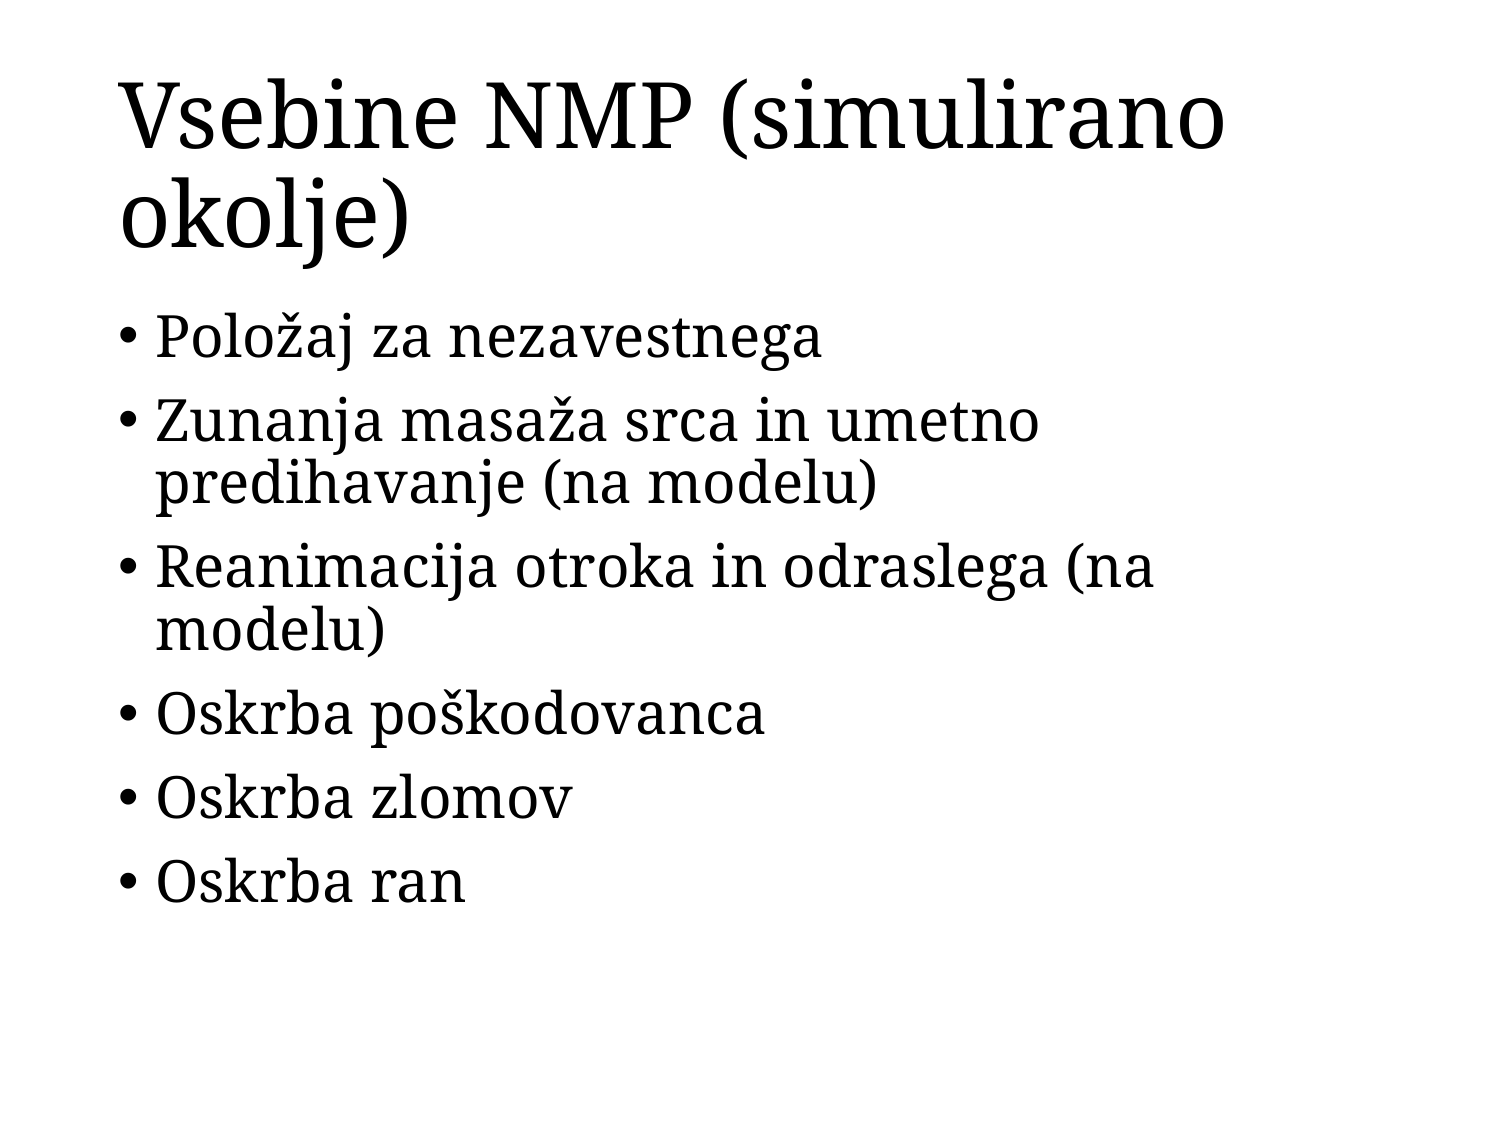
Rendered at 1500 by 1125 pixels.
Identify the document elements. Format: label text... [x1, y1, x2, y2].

title Vsebine NMP (simulirano okolje) [103, 59, 1397, 278]
list Položaj za nezavestnega Zunanja masaža srca in umetno predihavanje (na modelu) Reanimacija otroka in odraslega (na modelu) Oskrba poškodovanca Oskrba zlomov Oskrba ran [103, 299, 1397, 1014]
